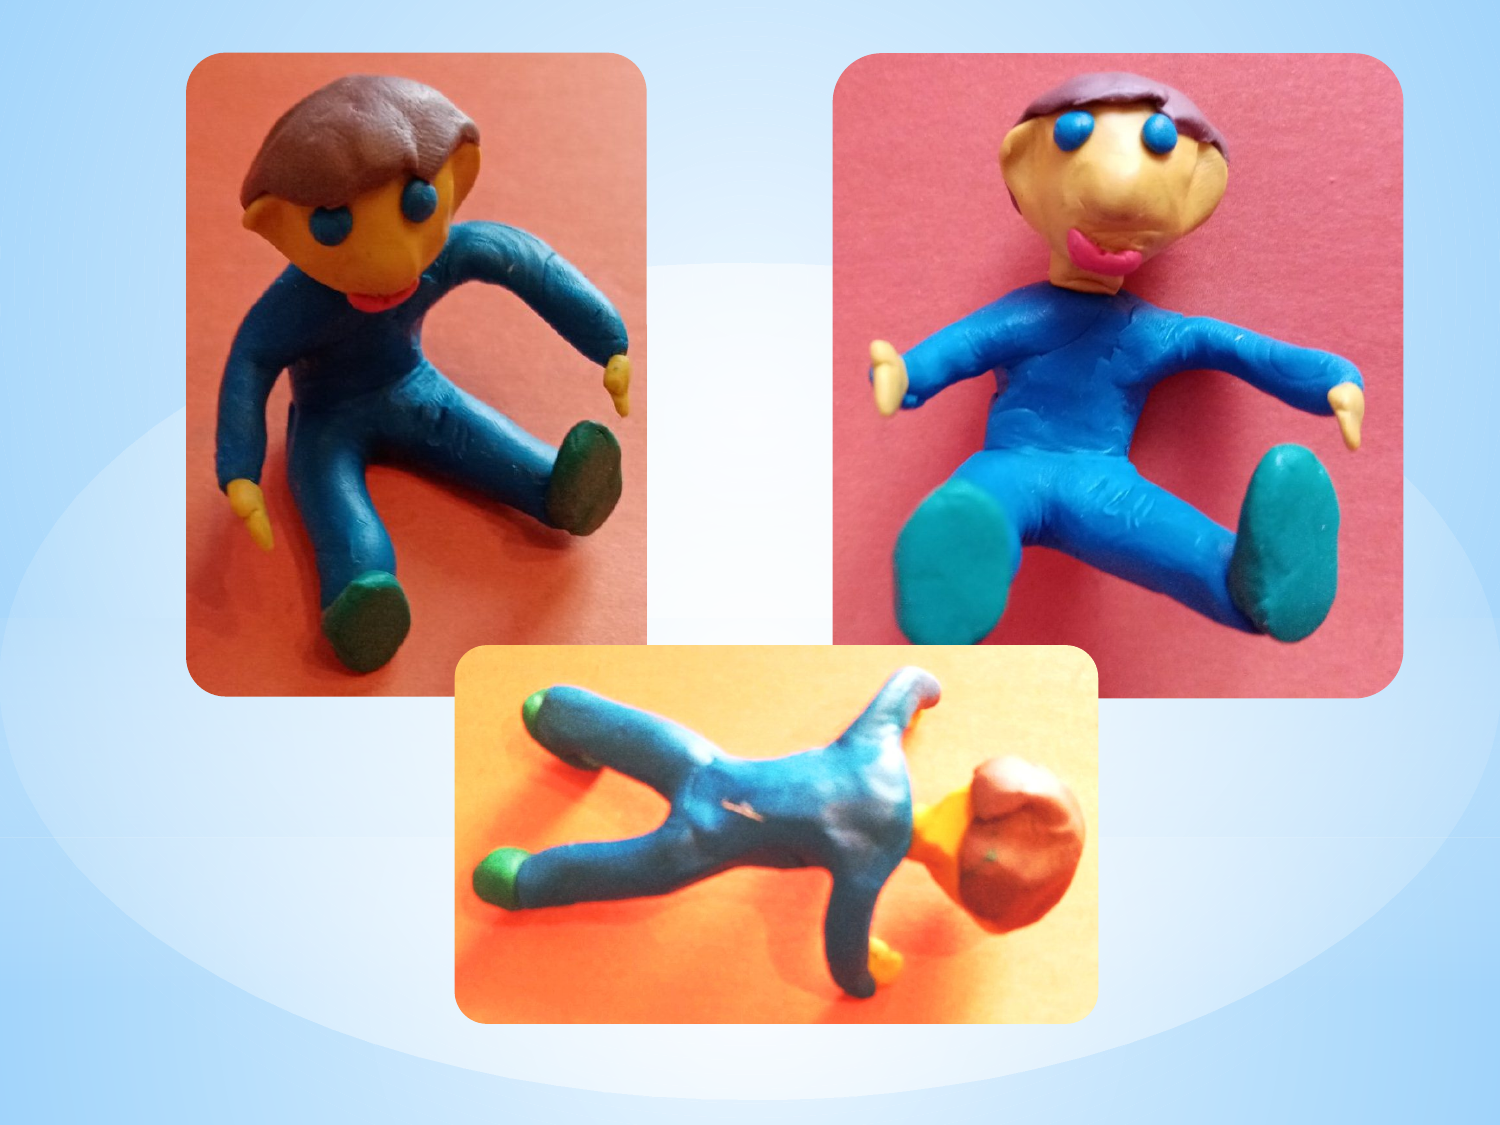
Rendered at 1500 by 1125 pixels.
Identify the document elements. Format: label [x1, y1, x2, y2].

picture [185, 52, 1404, 1025]
